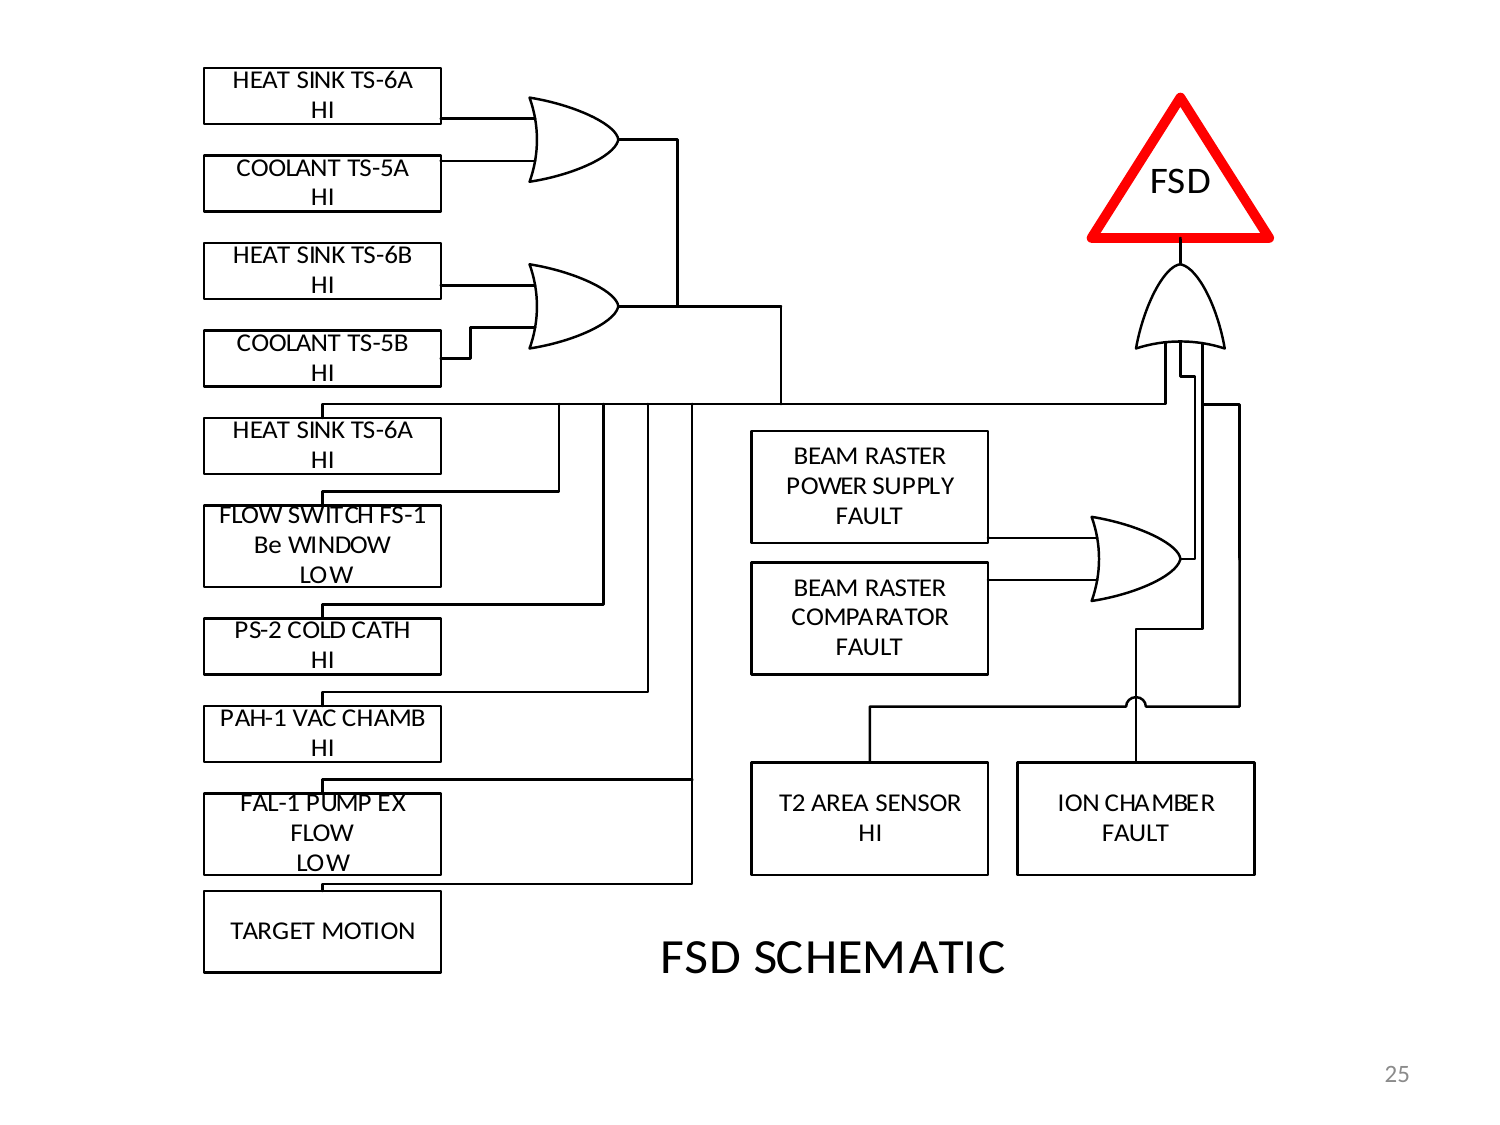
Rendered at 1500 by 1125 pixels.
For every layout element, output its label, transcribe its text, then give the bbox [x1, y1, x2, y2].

slide_number 25 [1074, 1042, 1425, 1103]
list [199, 62, 1276, 1006]
